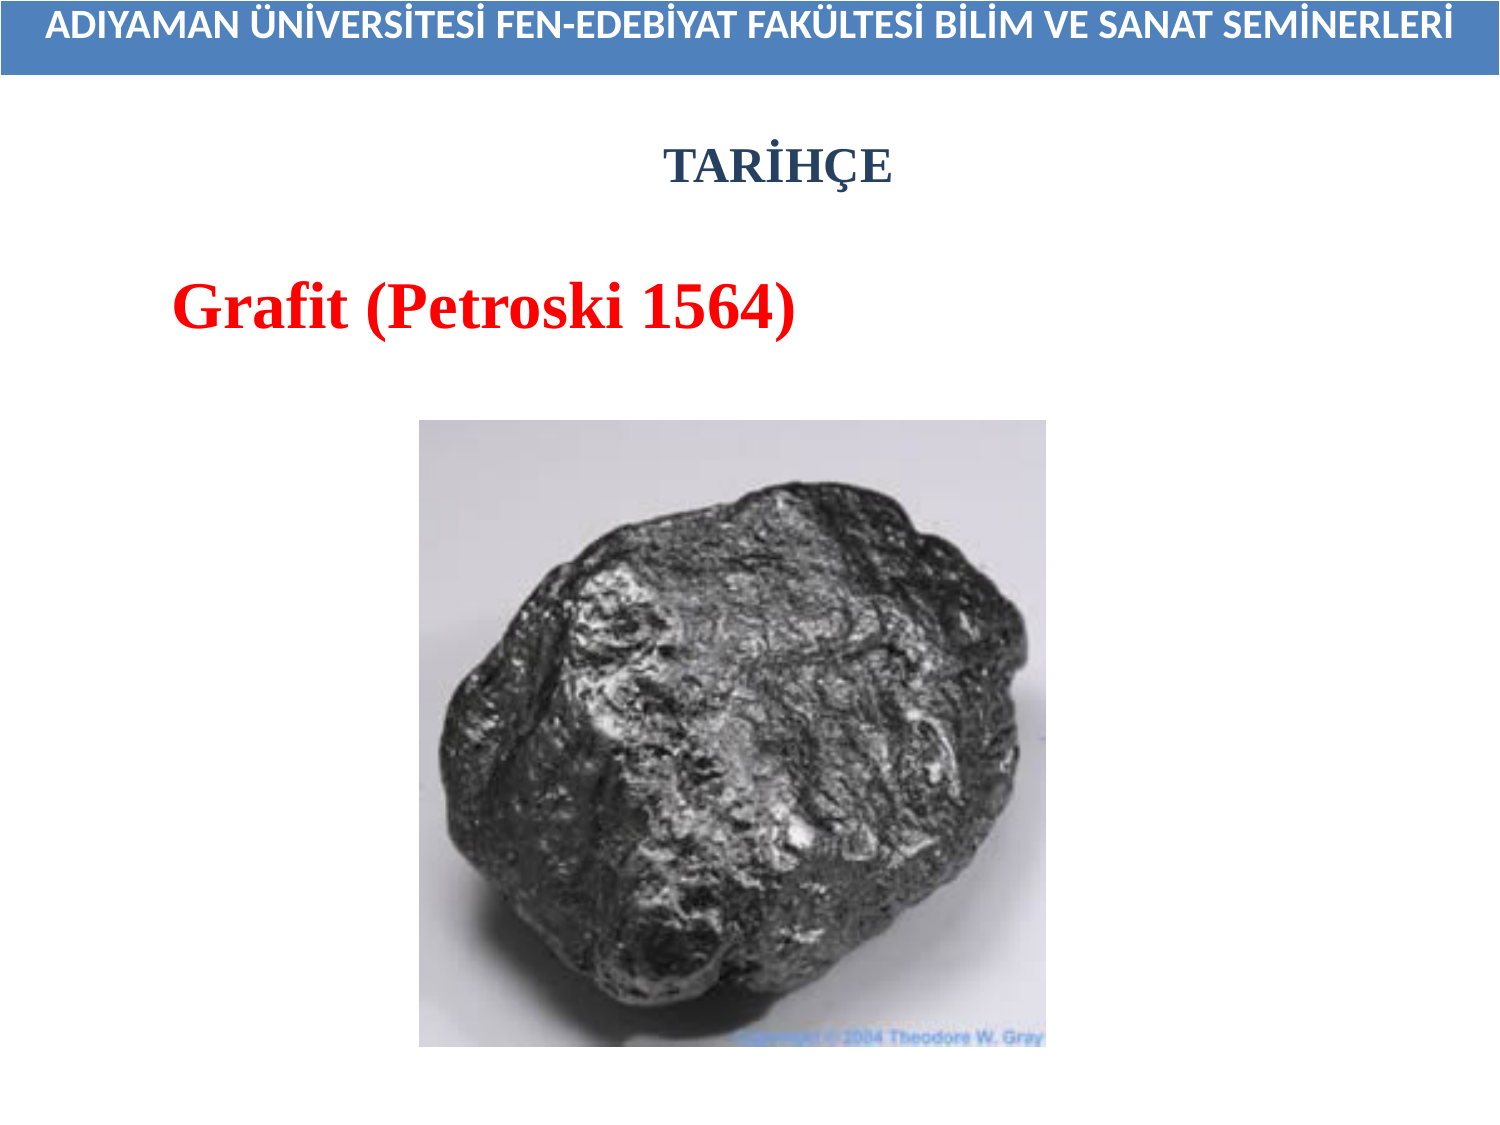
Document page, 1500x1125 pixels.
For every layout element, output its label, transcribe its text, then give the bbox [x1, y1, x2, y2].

text_box TARİHÇE [648, 124, 909, 200]
table_header ADIYAMAN ÜNİVERSİTESİ FEN-EDEBİYAT FAKÜLTESİ BİLİM VE SANAT SEMİNERLERİ [1, 1, 1499, 75]
picture [418, 420, 1046, 1048]
text_box Grafit (Petroski 1564) [156, 254, 813, 350]
